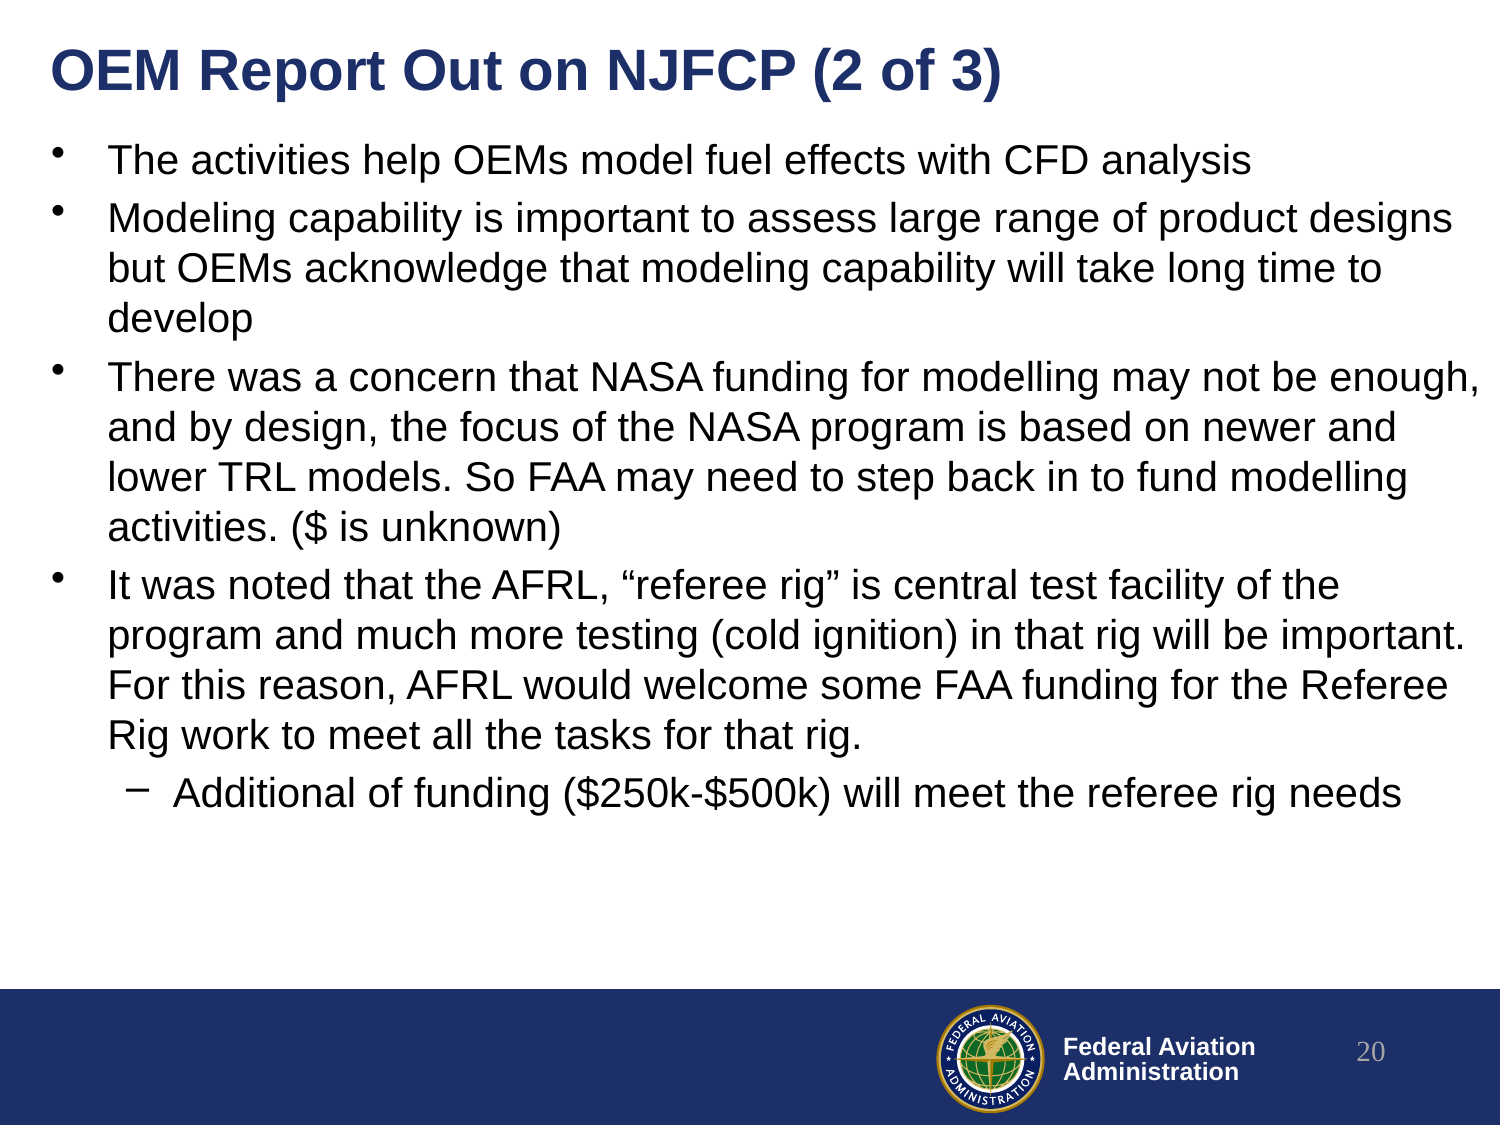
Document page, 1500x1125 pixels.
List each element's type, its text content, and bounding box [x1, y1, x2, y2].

list The activities help OEMs model fuel effects with CFD analysis Modeling capability is important to assess large range of product designs but OEMs acknowledge that modeling capability will take long time to develop There was a concern that NASA funding for modelling may not be enough, and by design, the focus of the NASA program is based on newer and lower TRL models. So FAA may need to step back in to fund modelling activities. ($ is unknown) It was noted that the AFRL, “referee rig” is central test facility of the program and much more testing (cold ignition) in that rig will be important. For this reason, AFRL would welcome some FAA funding for the Referee Rig work to meet all the tasks for that rig. Additional of funding ($250k-$500k) will meet the referee rig needs [35, 125, 1500, 977]
slide_number 20 [1088, 1025, 1402, 1100]
title OEM Report Out on NJFCP (2 of 3) [34, 17, 1482, 118]
